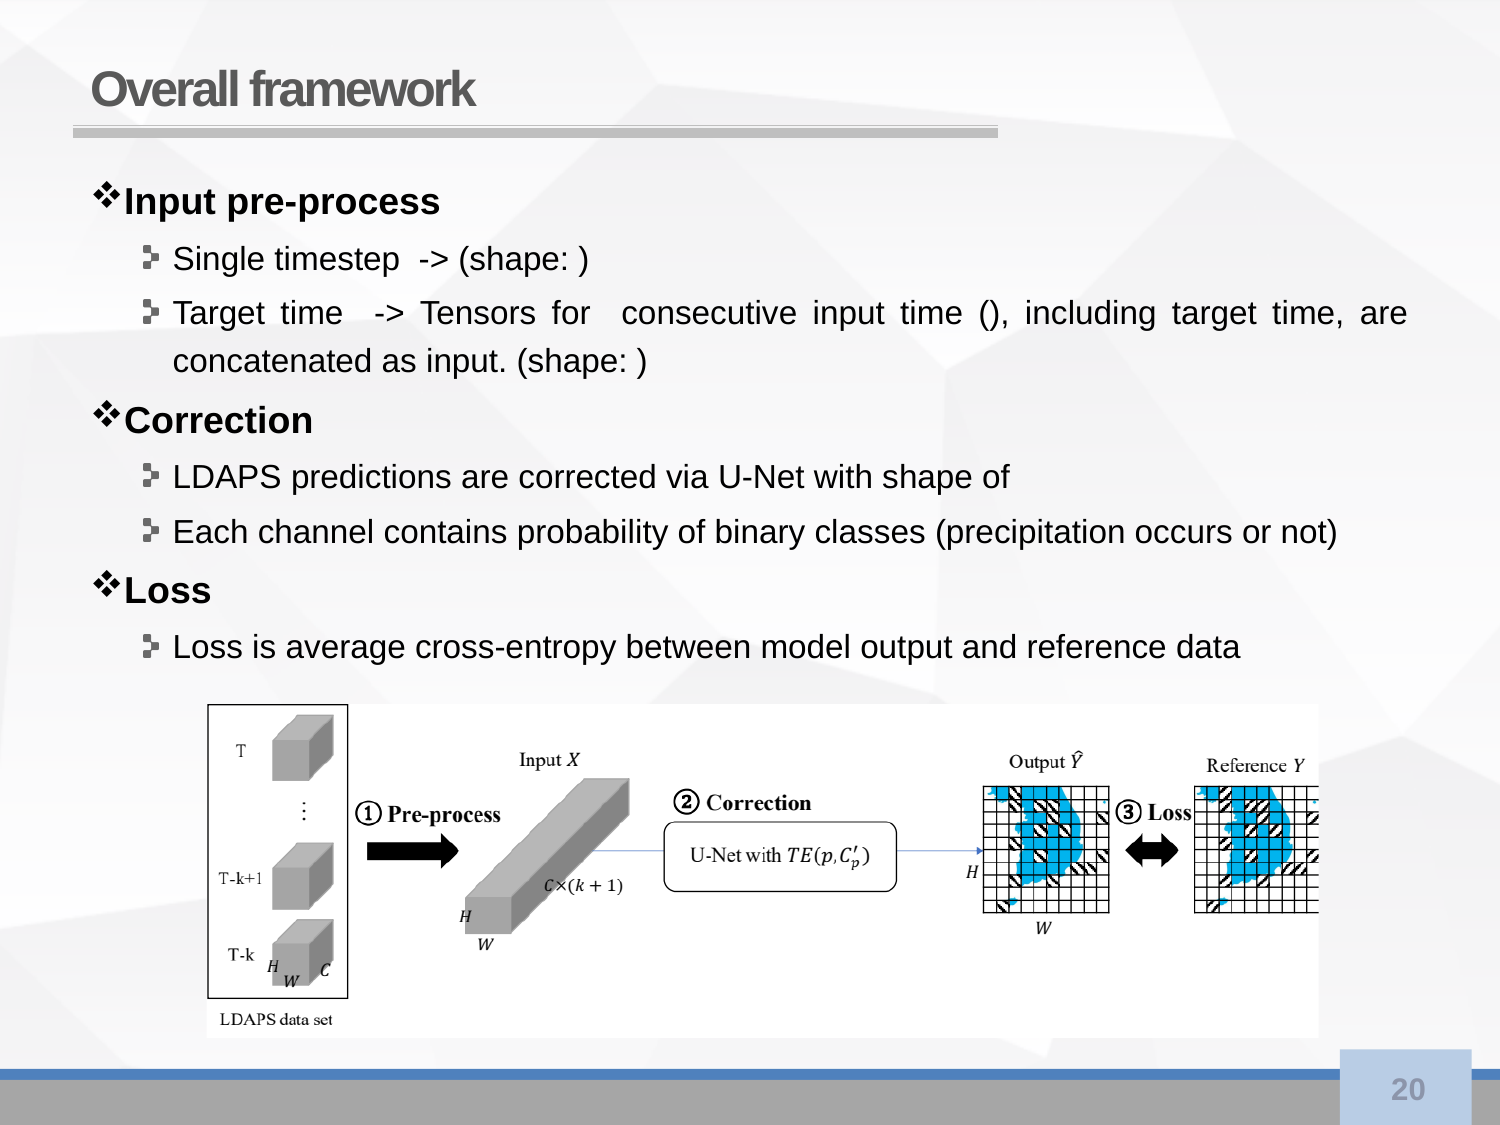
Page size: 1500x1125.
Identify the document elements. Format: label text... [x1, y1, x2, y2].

title Overall framework [75, 45, 1425, 122]
picture [0, 0, 1500, 1068]
slide_number 20 [1364, 1058, 1453, 1118]
